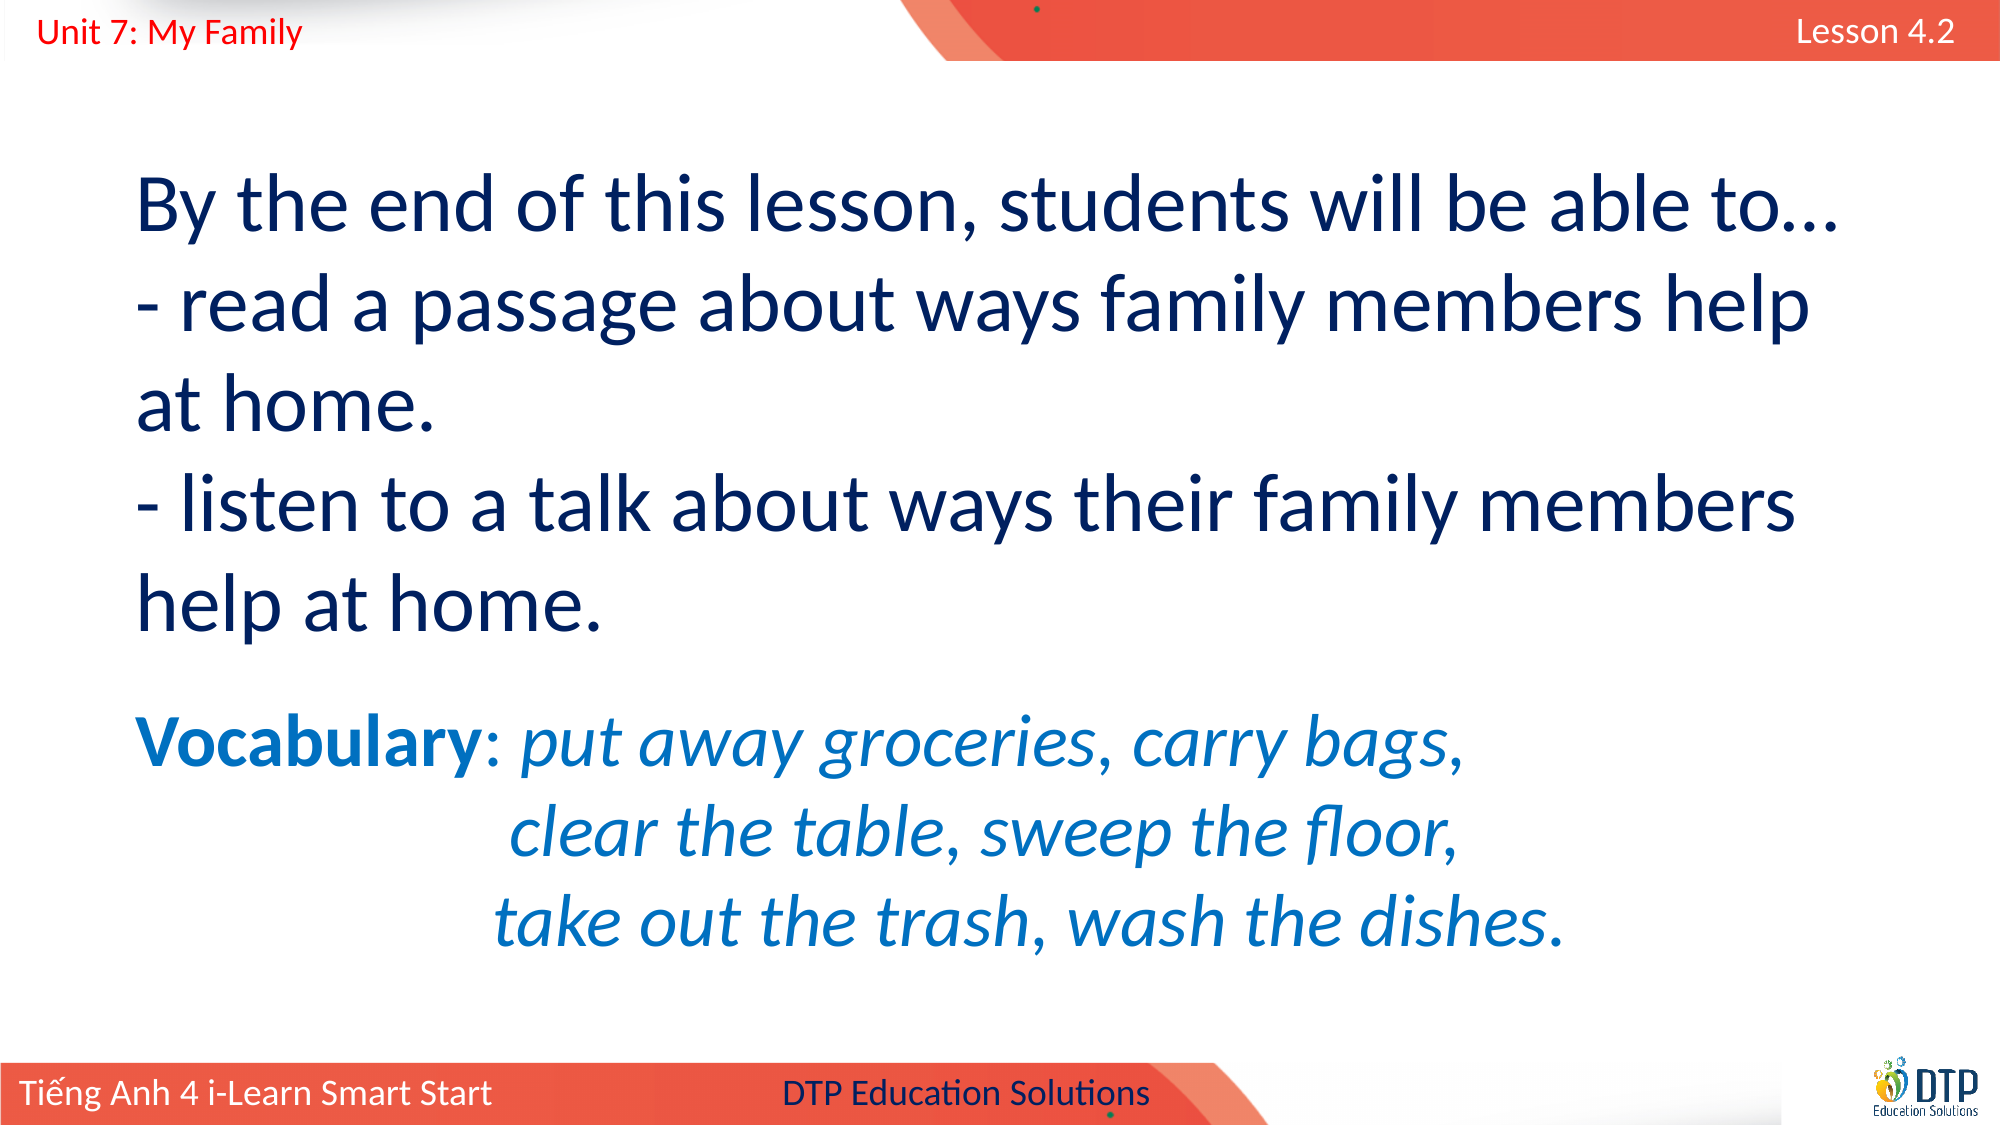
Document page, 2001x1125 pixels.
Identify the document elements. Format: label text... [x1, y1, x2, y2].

text_box Vocabulary: put away groceries, carry bags, clear the table, sweep the floor, take out the trash, wash the dishes. [120, 684, 1898, 970]
text_box By the end of this lesson, students will be able to… - read a passage about ways family members help at home. - listen to a talk about ways their family members help at home. [120, 140, 1877, 656]
picture [2, 1063, 1782, 1125]
picture [1869, 1023, 1982, 1125]
picture [4, 0, 2000, 61]
